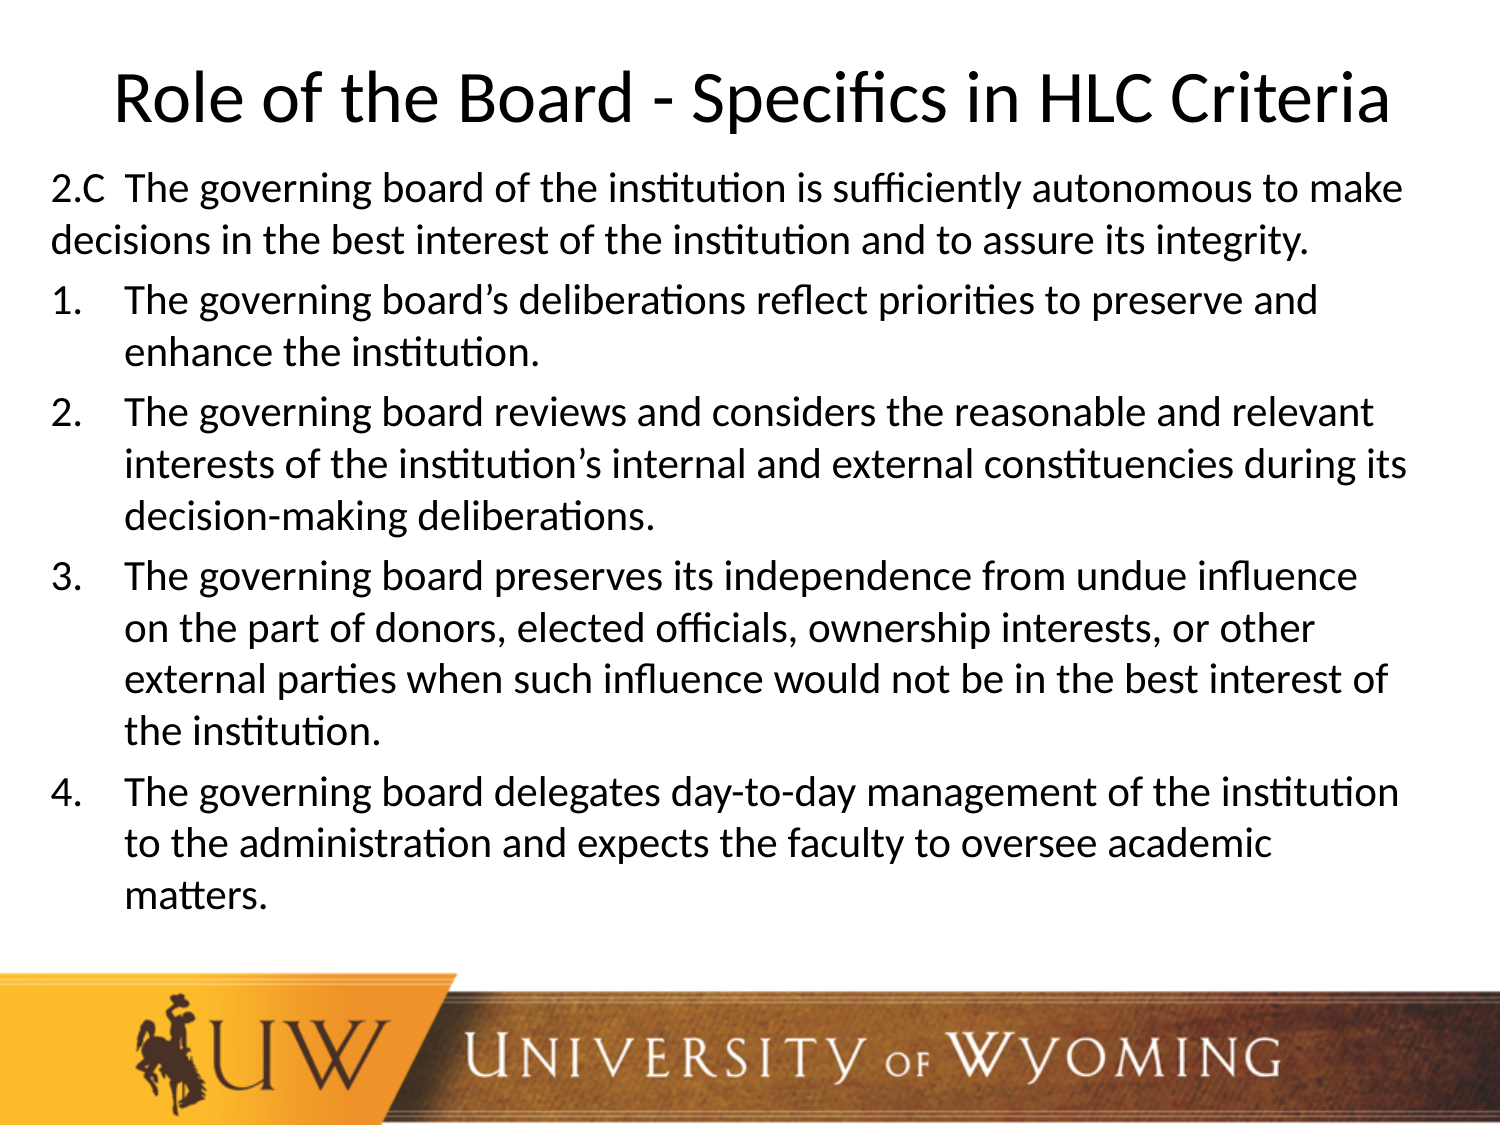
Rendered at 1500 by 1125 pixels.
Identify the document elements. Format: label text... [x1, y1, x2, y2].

list 2.C The governing board of the institution is sufficiently autonomous to make decisions in the best interest of the institution and to assure its integrity. The governing board’s deliberations reflect priorities to preserve and enhance the institution. The governing board reviews and considers the reasonable and relevant interests of the institution’s internal and external constituencies during its decision-making deliberations. The governing board preserves its independence from undue influence on the part of donors, elected officials, ownership interests, or other external parties when such influence would not be in the best interest of the institution. The governing board delegates day-to-day management of the institution to the administration and expects the faculty to oversee academic matters. [35, 151, 1425, 953]
title Role of the Board - Specifics in HLC Criteria [78, 0, 1429, 188]
picture [0, 954, 1500, 1125]
